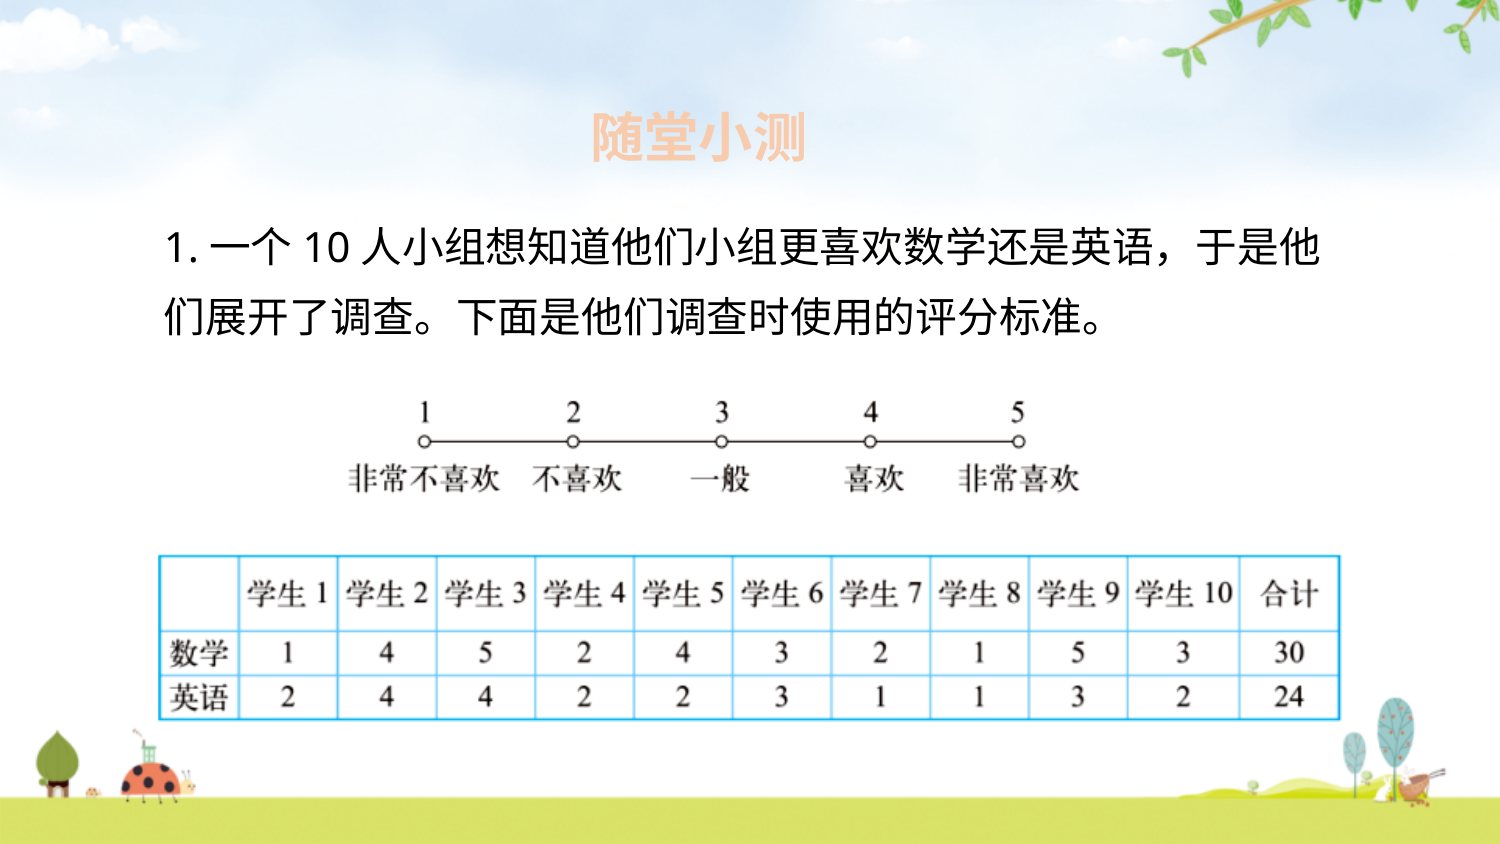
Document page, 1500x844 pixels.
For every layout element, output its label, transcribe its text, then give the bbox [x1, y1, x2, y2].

text_box 1.一个10人小组想知道他们小组更喜欢数学还是英语，于是他们展开了调查。下面是他们调查时使用的评分标准。 [153, 195, 1371, 346]
picture [0, 0, 1500, 844]
text_box 随堂小测 [579, 98, 921, 174]
